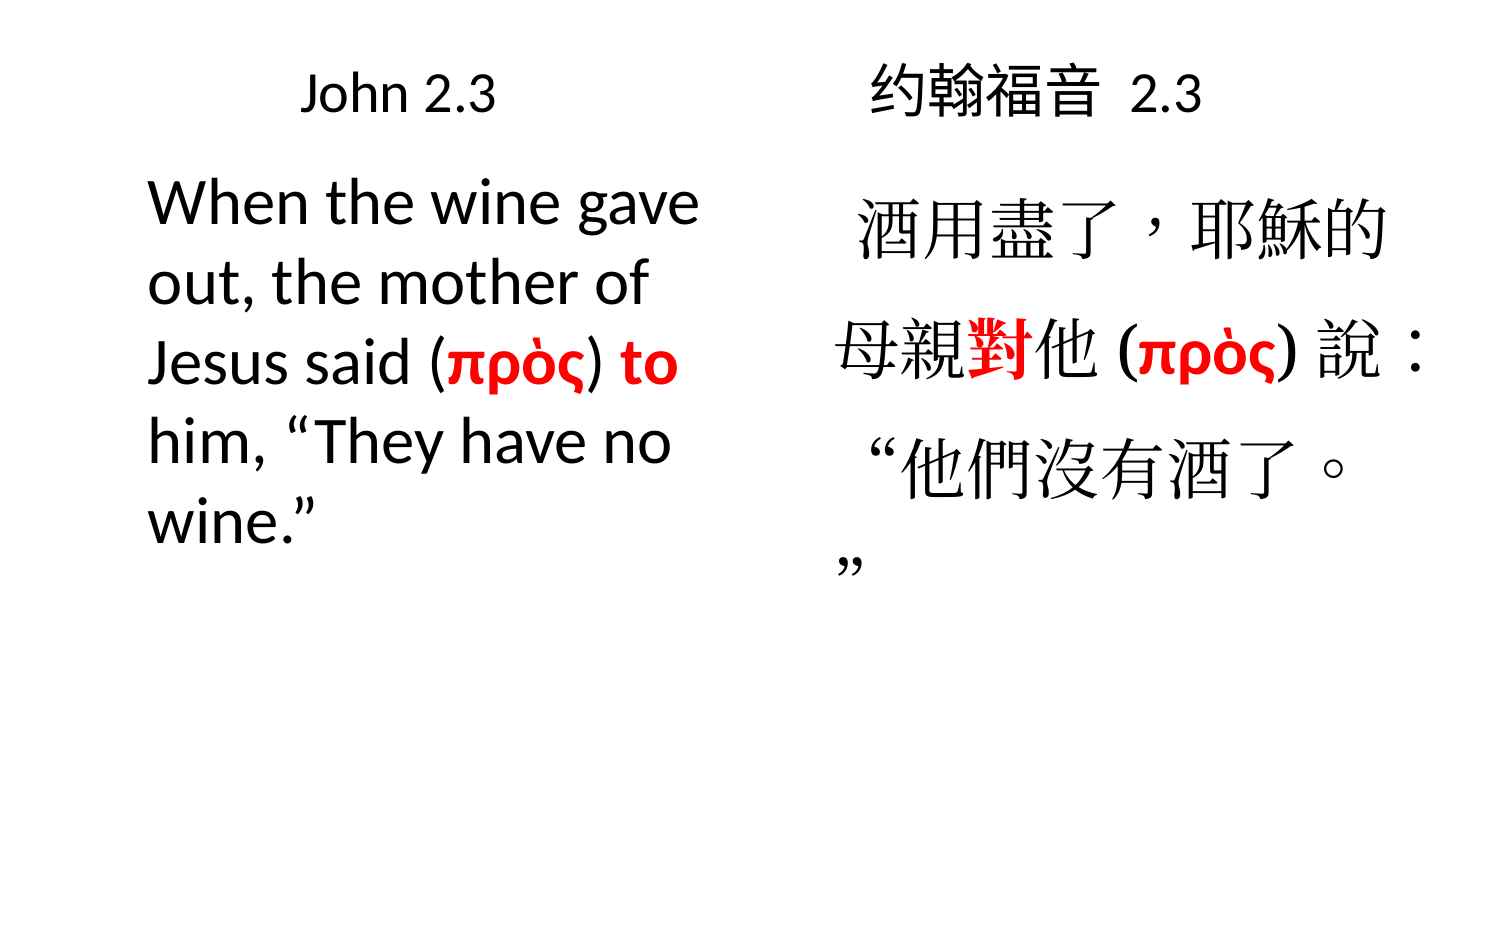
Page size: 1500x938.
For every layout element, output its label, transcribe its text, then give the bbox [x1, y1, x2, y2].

list 酒用盡了，耶穌的母親對他(πρὸς)說：“他們沒有酒了。” [761, 140, 1425, 938]
list When the wine gave out, the mother of Jesus said (πρὸς) to him, “They have no wine.” [76, 150, 740, 938]
title John 2.3 约翰福音 2.3 [76, 45, 1427, 133]
